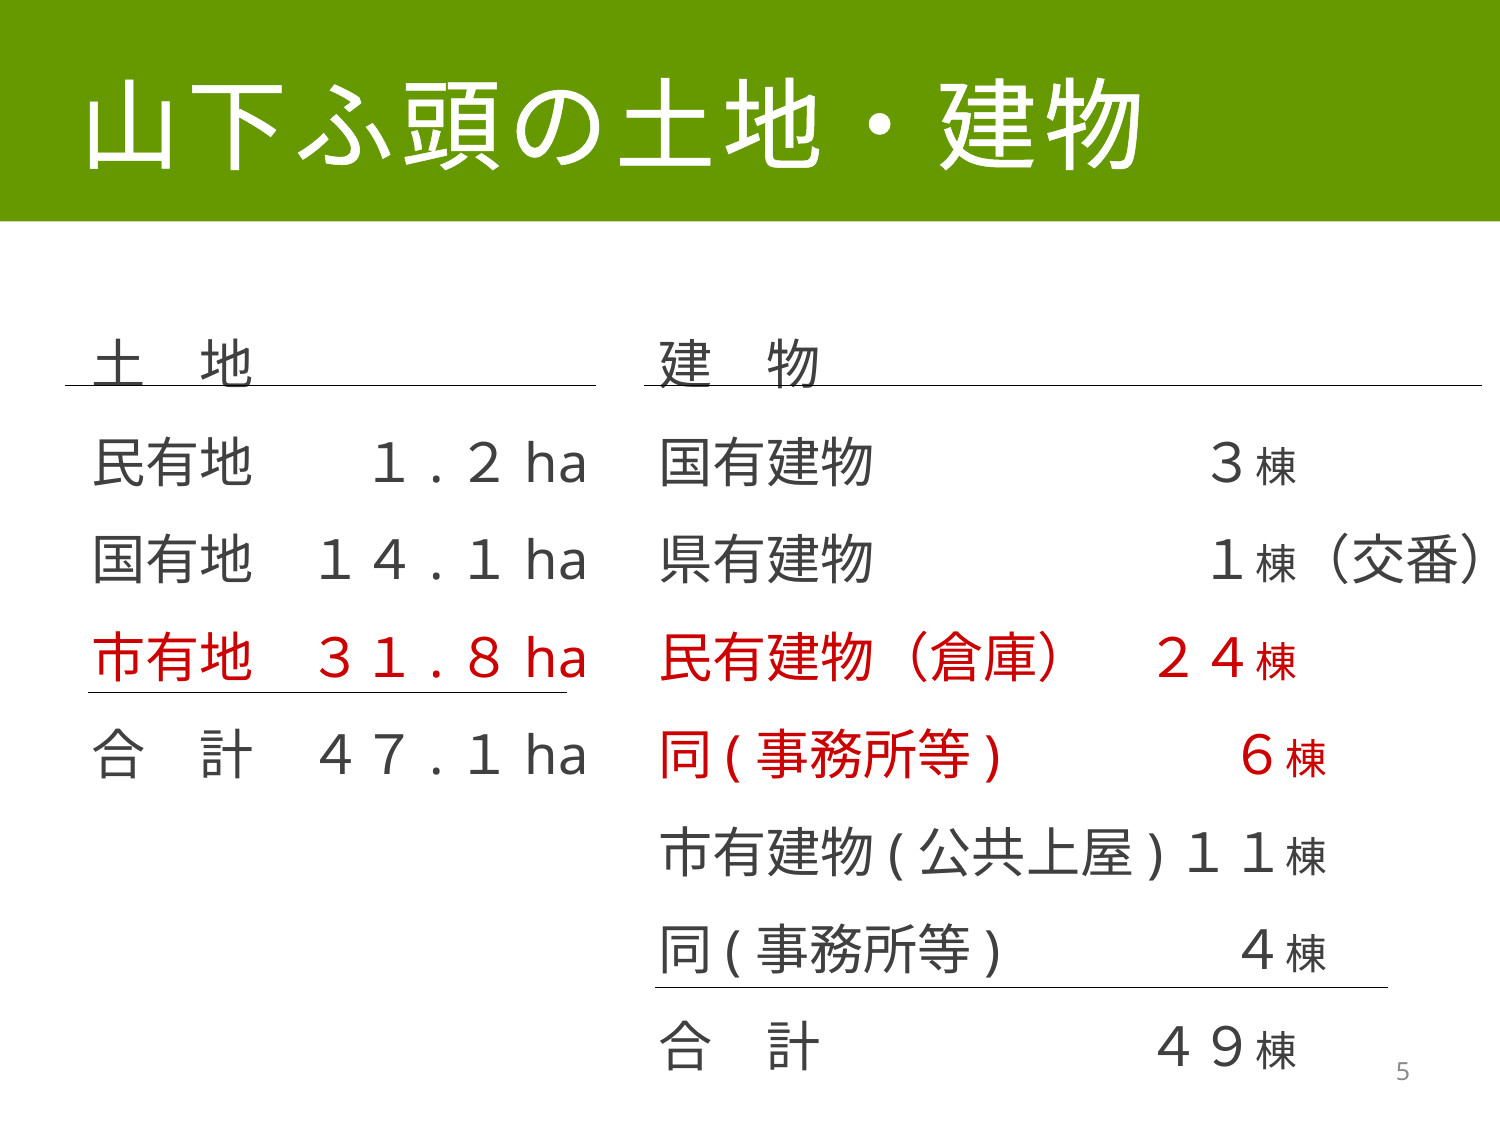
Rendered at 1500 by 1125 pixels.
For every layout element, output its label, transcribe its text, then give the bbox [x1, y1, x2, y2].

text_box [0, 0, 1500, 223]
slide_number 5 [1074, 1052, 1425, 1103]
text_box 建 物 国有建物 ３棟 県有建物 １棟（交番） 民有建物（倉庫） ２４棟 同(事務所等) ６棟 市有建物(公共上屋)１１棟 同(事務所等) ４棟 合 計 ４９棟 [643, 290, 1500, 1052]
text_box 土 地 民有地 １.２ha 国有地 １４.１ha 市有地 ３１.８ha 合 計 ４７.１ha [76, 290, 643, 728]
text_box 山下ふ頭の土地・建物 [64, 54, 1499, 169]
